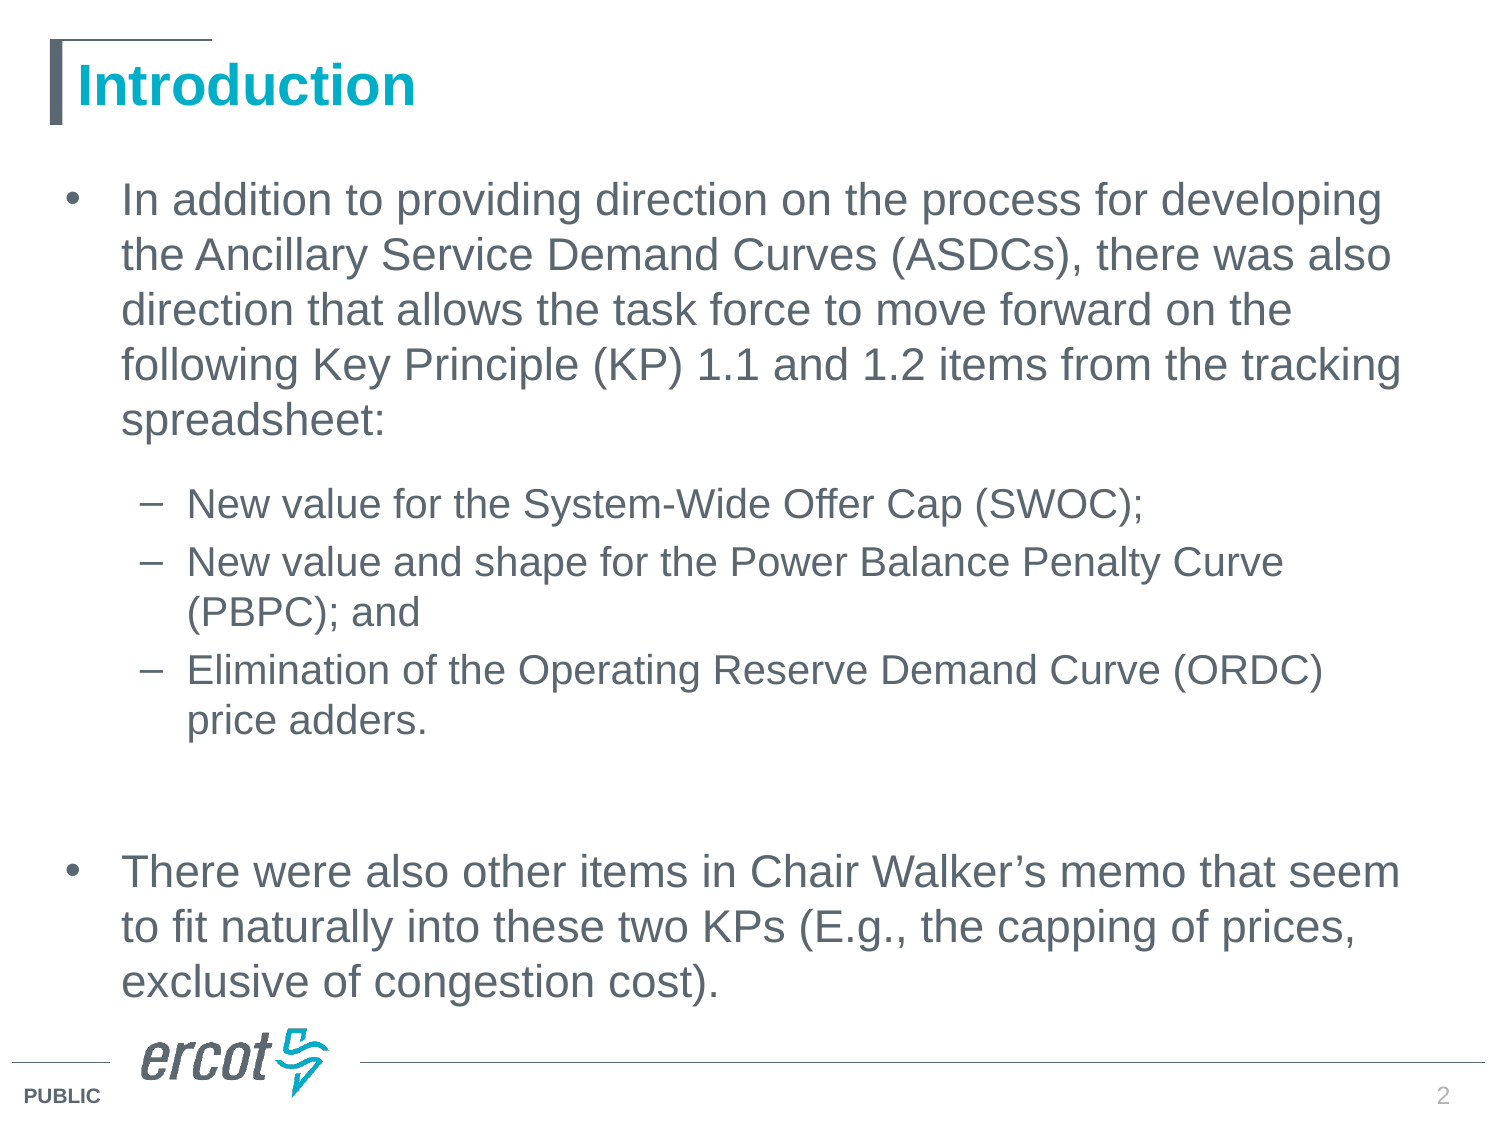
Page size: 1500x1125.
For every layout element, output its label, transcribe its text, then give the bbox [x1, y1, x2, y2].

title Introduction [62, 39, 1450, 125]
slide_number 2 [1400, 1076, 1488, 1113]
picture [137, 1024, 332, 1100]
list In addition to providing direction on the process for developing the Ancillary Service Demand Curves (ASDCs), there was also direction that allows the task force to move forward on the following Key Principle (KP) 1.1 and 1.2 items from the tracking spreadsheet: New value for the System-Wide Offer Cap (SWOC); New value and shape for the Power Balance Penalty Curve (PBPC); and Elimination of the Operating Reserve Demand Curve (ORDC) price adders. There were also other items in Chair Walker’s memo that seem to fit naturally into these two KPs (E.g., the capping of prices, exclusive of congestion cost). [50, 162, 1425, 992]
